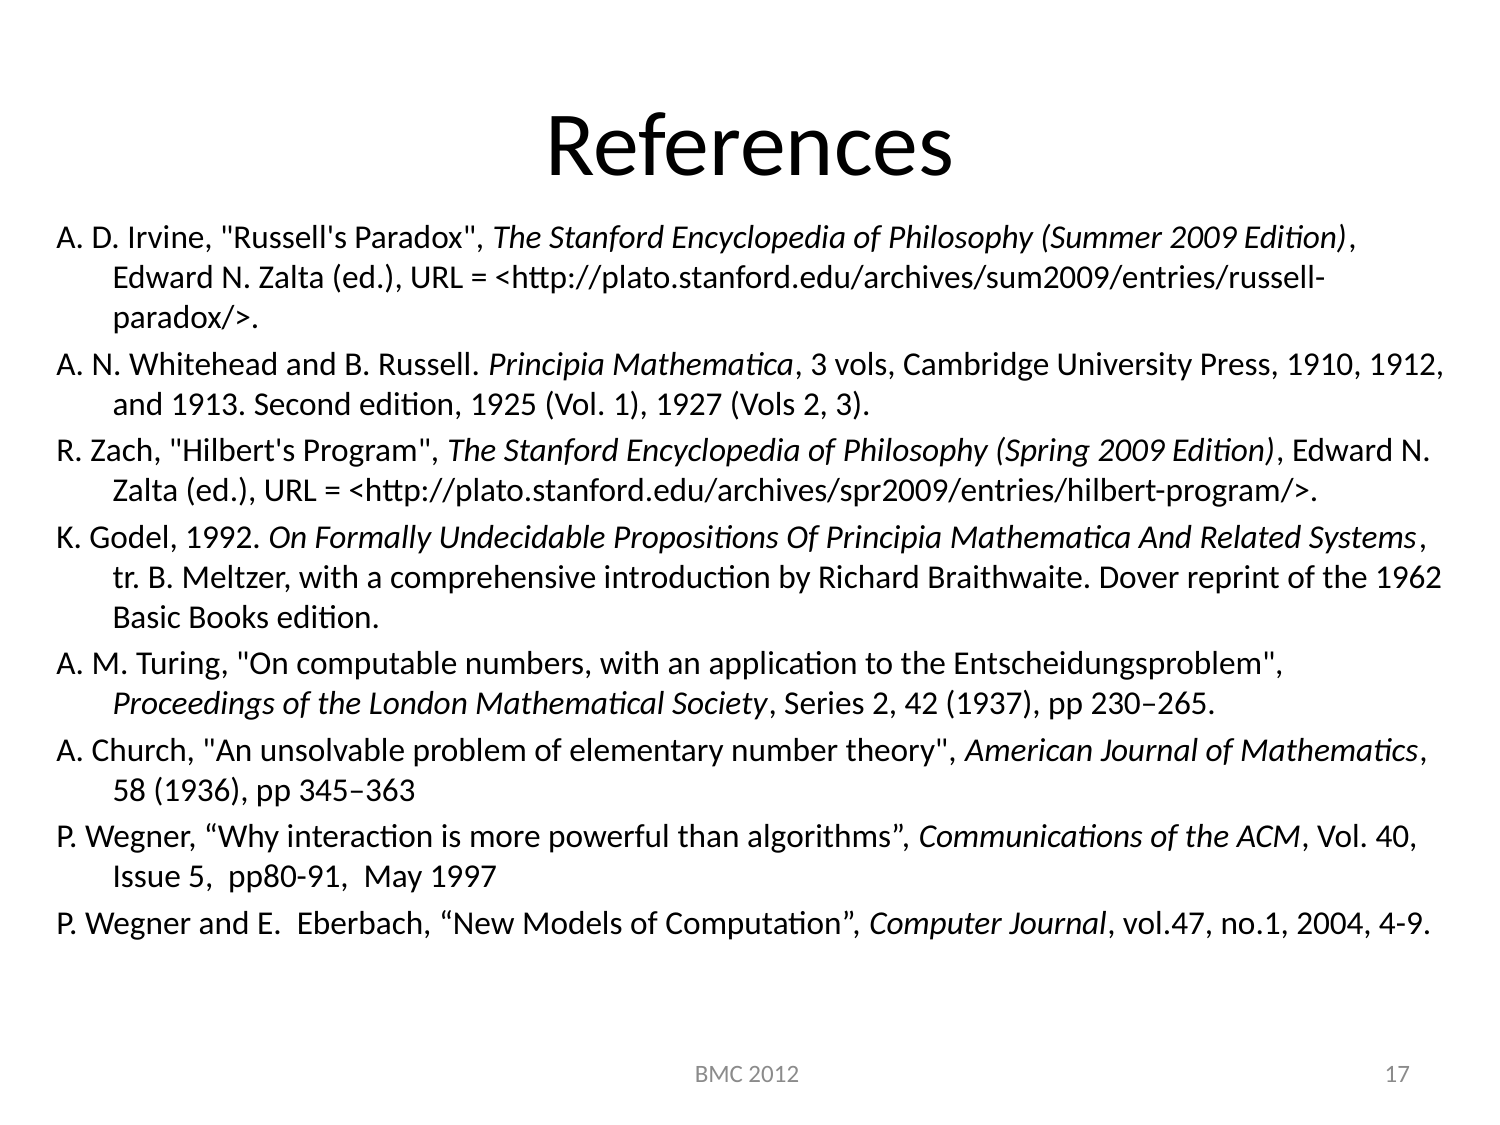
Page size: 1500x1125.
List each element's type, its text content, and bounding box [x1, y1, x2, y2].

title References [75, 45, 1425, 208]
footer BMC 2012 [512, 1042, 988, 1103]
list A. D. Irvine, "Russell's Paradox", The Stanford Encyclopedia of Philosophy (Summer 2009 Edition), Edward N. Zalta (ed.), URL = <http://plato.stanford.edu/archives/sum2009/entries/russell-paradox/>. A. N. Whitehead and B. Russell. Principia Mathematica, 3 vols, Cambridge University Press, 1910, 1912, and 1913. Second edition, 1925 (Vol. 1), 1927 (Vols 2, 3). R. Zach, "Hilbert's Program", The Stanford Encyclopedia of Philosophy (Spring 2009 Edition), Edward N. Zalta (ed.), URL = <http://plato.stanford.edu/archives/spr2009/entries/hilbert-program/>. K. Godel, 1992. On Formally Undecidable Propositions Of Principia Mathematica And Related Systems, tr. B. Meltzer, with a comprehensive introduction by Richard Braithwaite. Dover reprint of the 1962 Basic Books edition. A. M. Turing, "On computable numbers, with an application to the Entscheidungsproblem", Proceedings of the London Mathematical Society, Series 2, 42 (1937), pp 230–265. A. Church, "An unsolvable problem of elementary number theory", American Journal of Mathematics, 58 (1936), pp 345–363 P. Wegner, “Why interaction is more powerful than algorithms”, Communications of the ACM, Vol. 40, Issue 5, pp80-91, May 1997 P. Wegner and E. Eberbach, “New Models of Computation”, Computer Journal, vol.47, no.1, 2004, 4-9. [41, 208, 1471, 1071]
slide_number 17 [1074, 1042, 1425, 1103]
